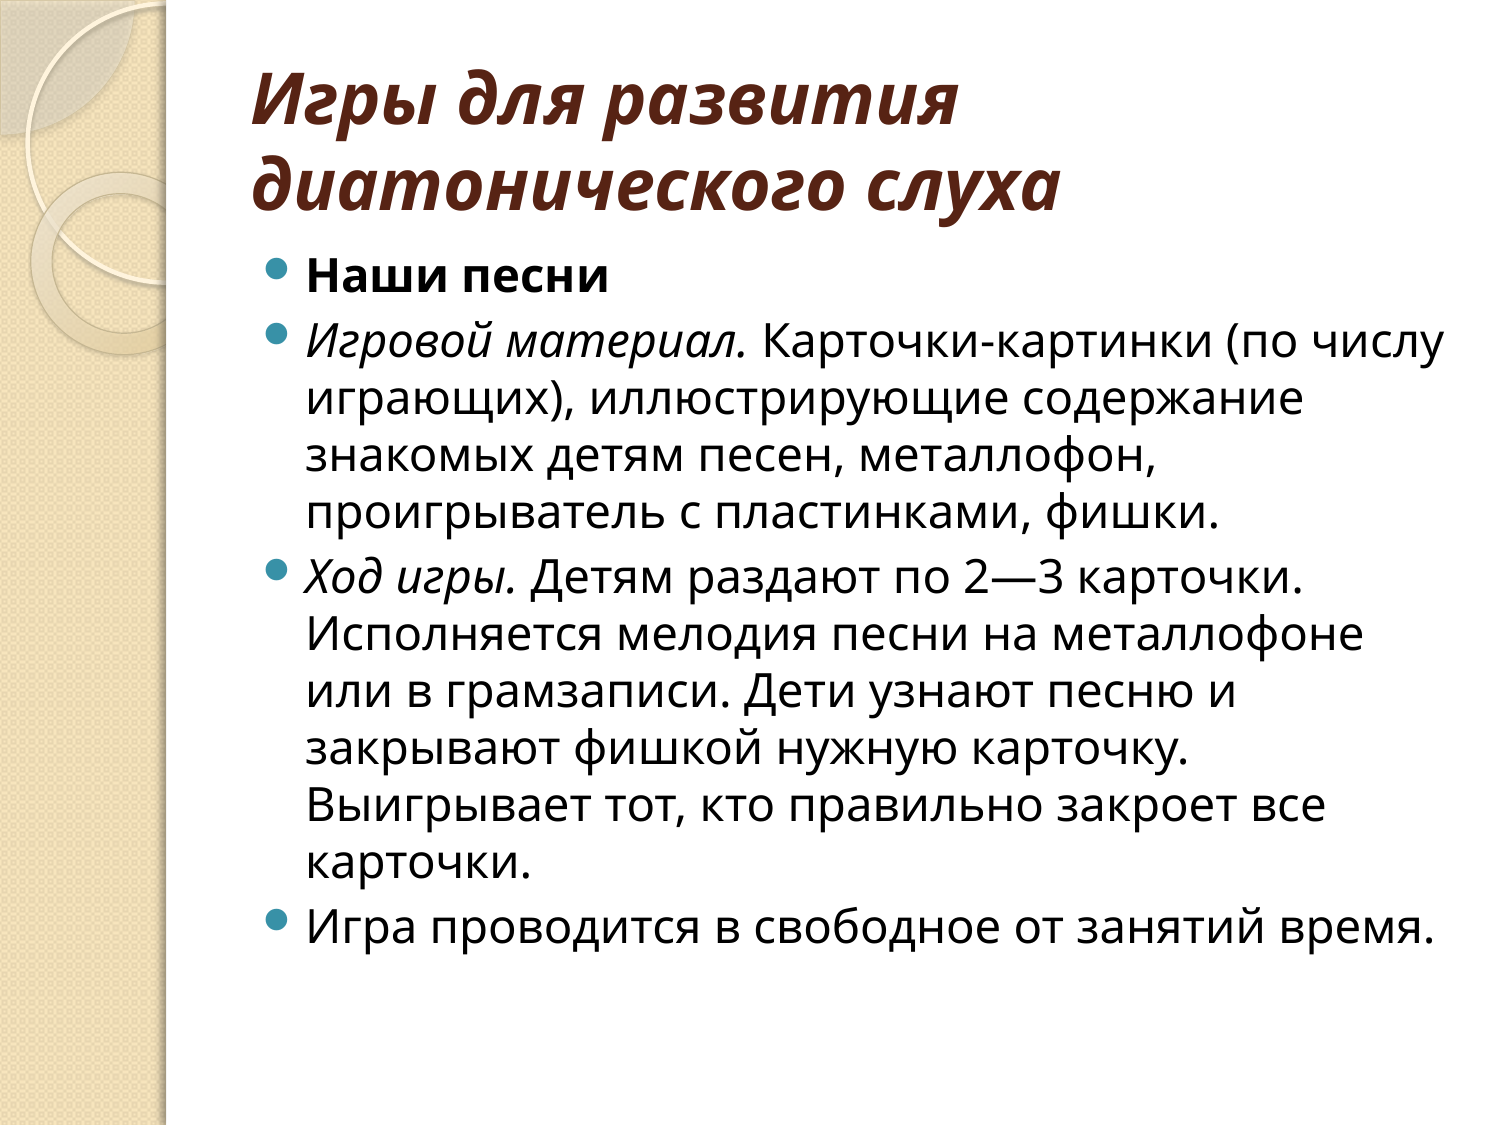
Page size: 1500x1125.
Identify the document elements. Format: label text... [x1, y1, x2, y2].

title Игры для развития диатонического слуха [235, 45, 1466, 233]
list Наши песни Игровой материал. Карточки-картинки (по числу играющих), иллюстрирующие содержание знакомых детям песен, металлофон, проигрыватель с пластинками, фишки. Ход игры. Детям раздают по 2—3 карточки. Исполняется мелодия песни на металлофоне или в грамзаписи. Дети узнают песню и закрывают фишкой нужную карточку. Выигрывает тот, кто правильно закроет все карточки. Игра проводится в свободное от занятий время. [235, 237, 1466, 1025]
